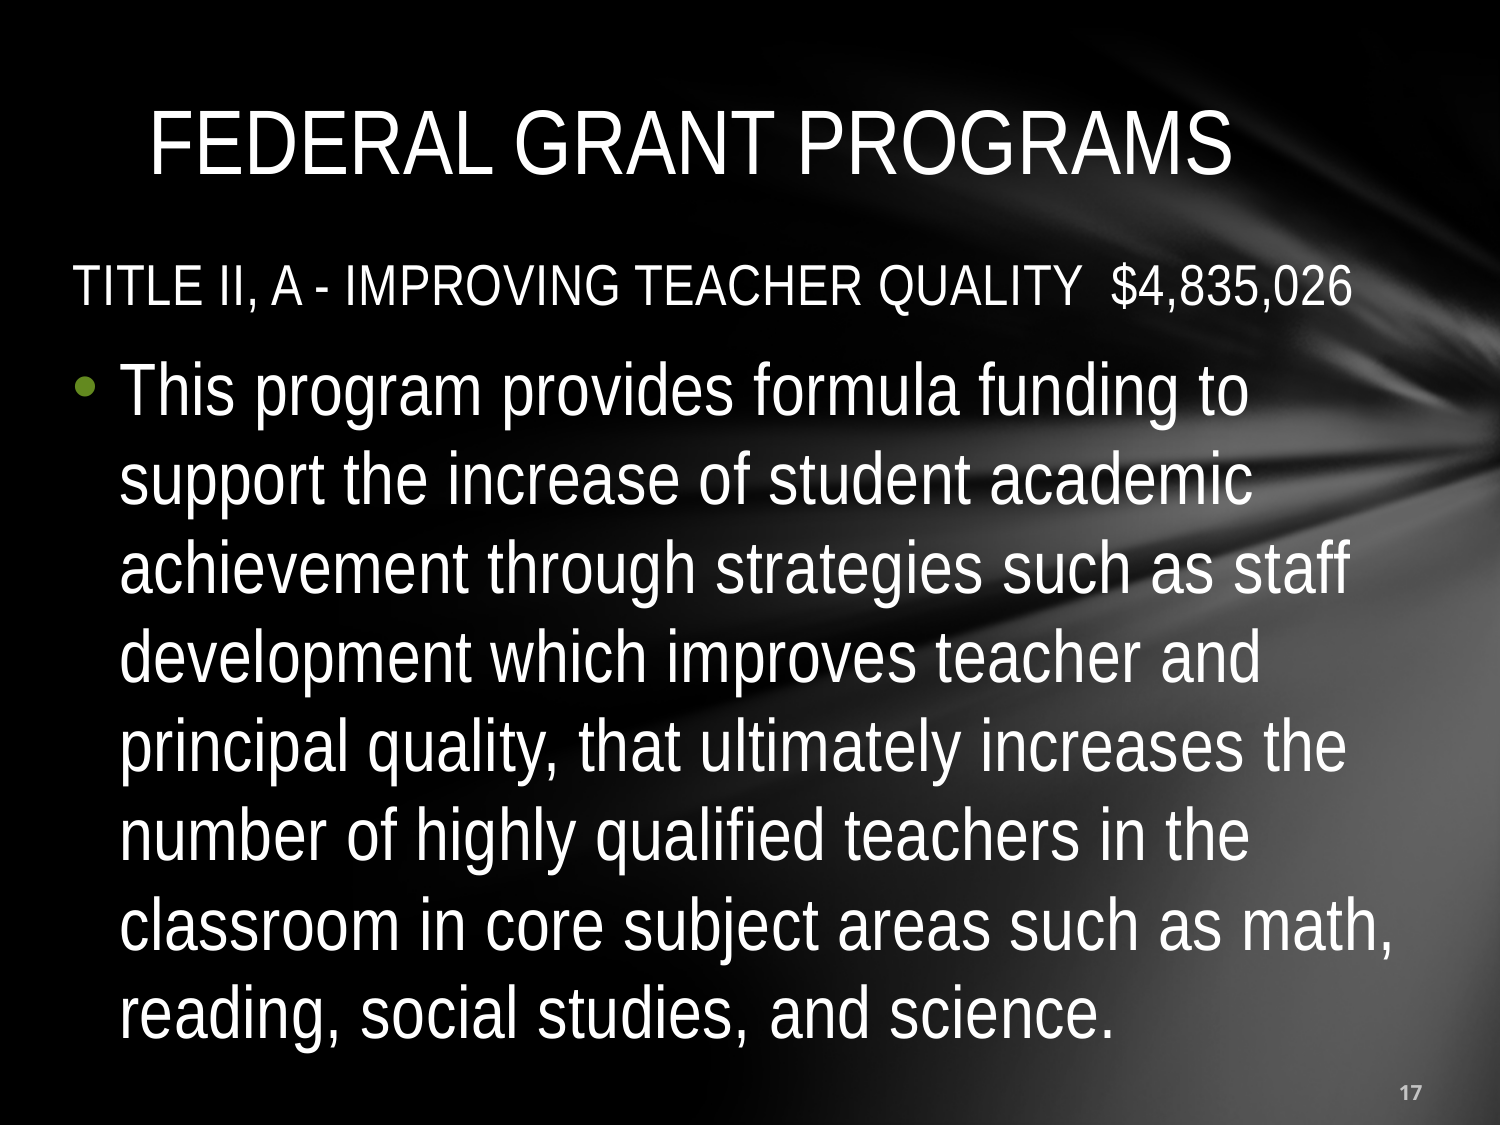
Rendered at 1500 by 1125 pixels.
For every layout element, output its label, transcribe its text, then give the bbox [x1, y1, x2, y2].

title FEDERAL GRANT PROGRAMS [62, 24, 1323, 200]
slide_number 17 [1293, 1073, 1438, 1115]
list TITLE II, A - IMPROVING TEACHER QUALITY $4,835,026 This program provides formula funding to support the increase of student academic achievement through strategies such as staff development which improves teacher and principal quality, that ultimately increases the number of highly qualified teachers in the classroom in core subject areas such as math, reading, social studies, and science. [57, 239, 1438, 1063]
